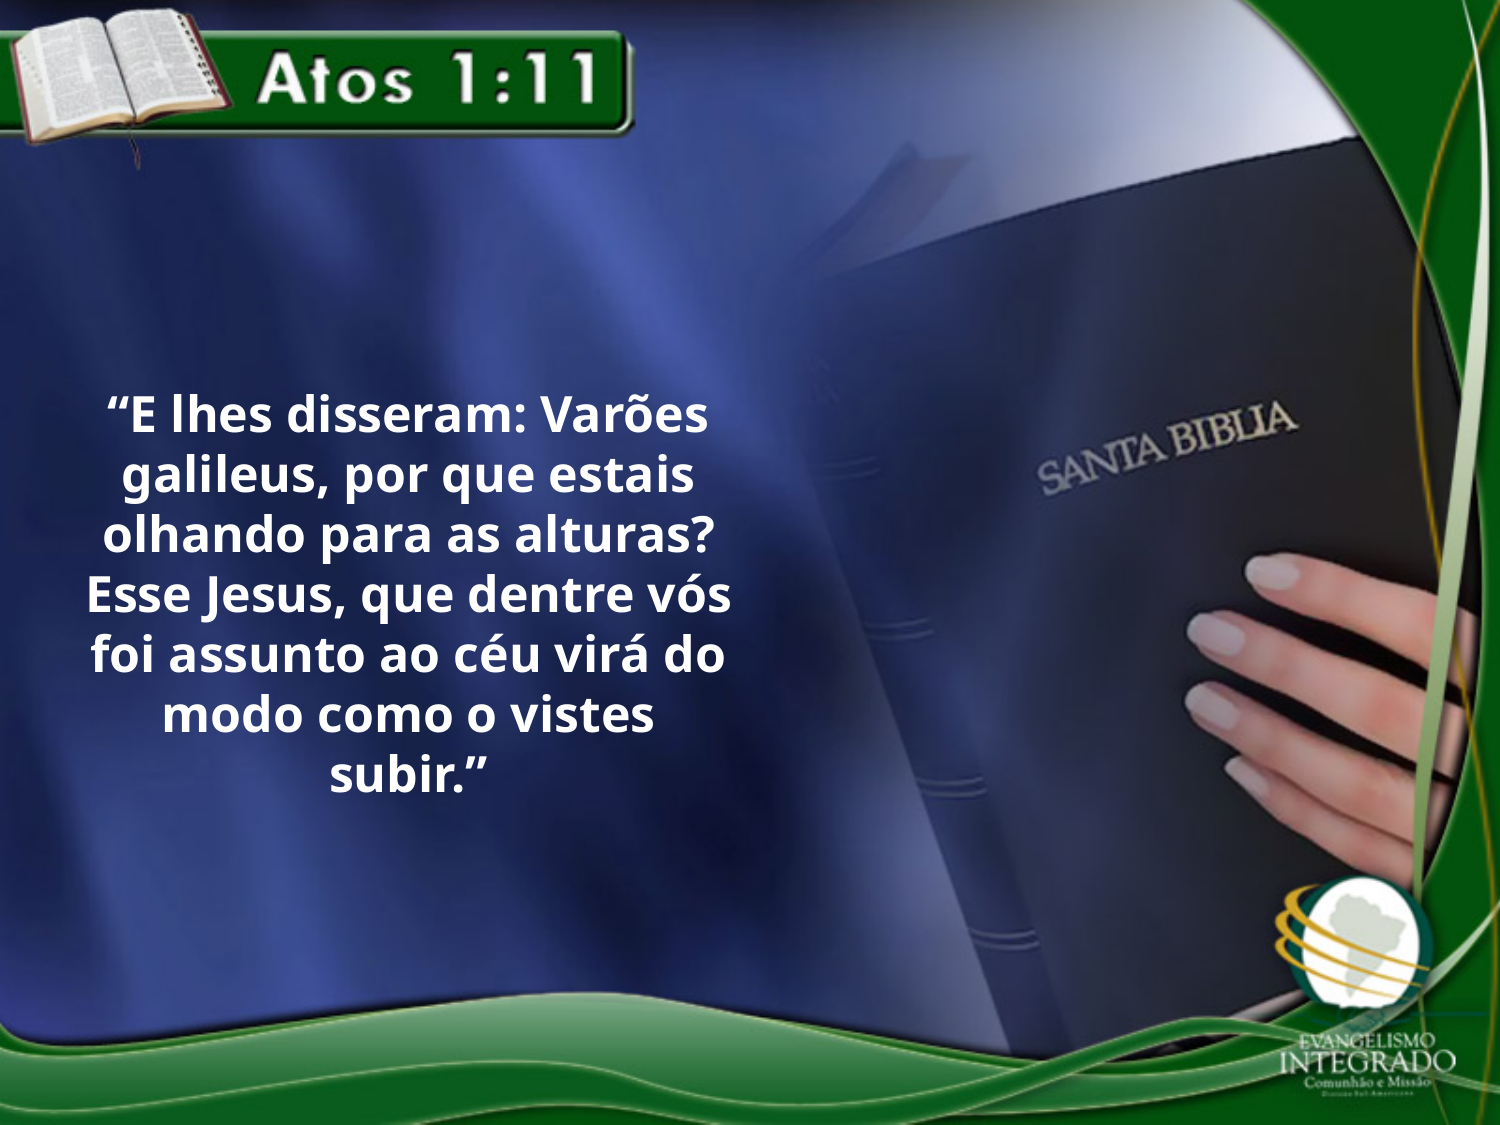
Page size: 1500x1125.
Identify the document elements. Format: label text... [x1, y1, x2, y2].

text_box “E lhes disseram: Varões galileus, por que estais olhando para as alturas? Esse Jesus, que dentre vós foi assunto ao céu virá do modo como o vistes subir.” [68, 374, 749, 810]
picture [0, 0, 1500, 1125]
